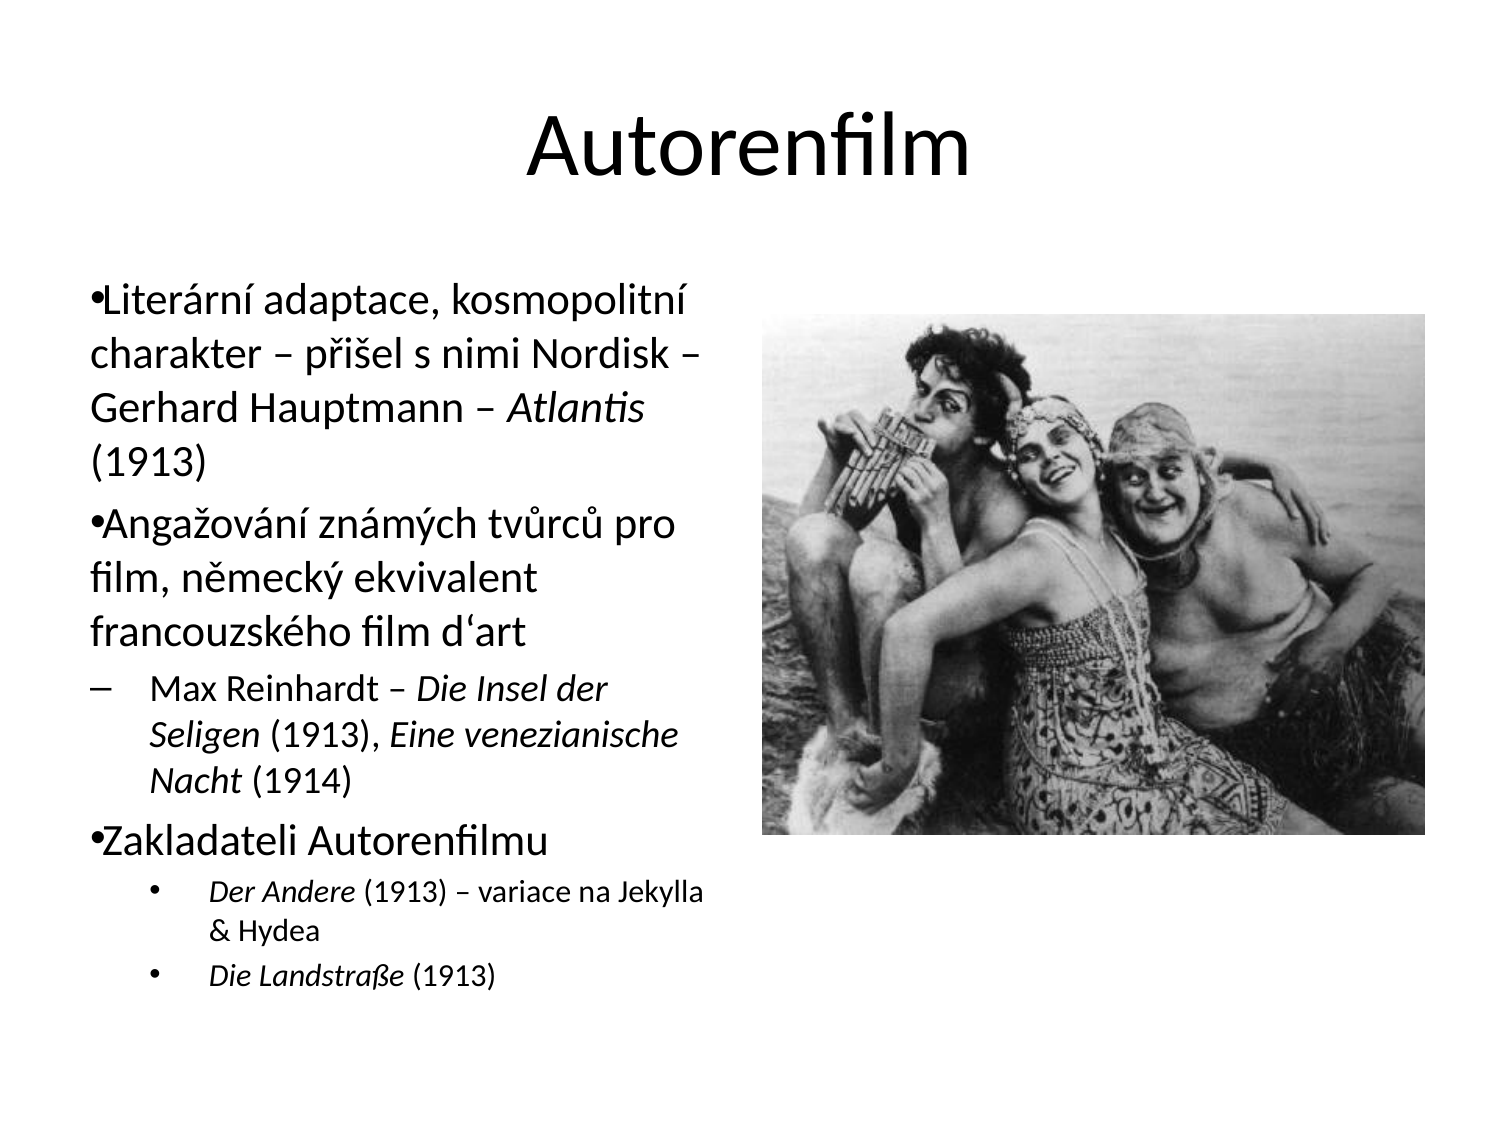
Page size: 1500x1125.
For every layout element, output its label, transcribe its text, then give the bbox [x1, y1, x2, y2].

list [762, 314, 1426, 836]
list Literární adaptace, kosmopolitní charakter – přišel s nimi Nordisk – Gerhard Hauptmann – Atlantis (1913) Angažování známých tvůrců pro film, německý ekvivalent francouzského film d‘art Max Reinhardt – Die Insel der Seligen (1913), Eine venezianische Nacht (1914) Zakladateli Autorenfilmu Der Andere (1913) – variace na Jekylla & Hydea Die Landstraße (1913) [75, 262, 738, 1005]
title Autorenfilm [75, 45, 1425, 233]
